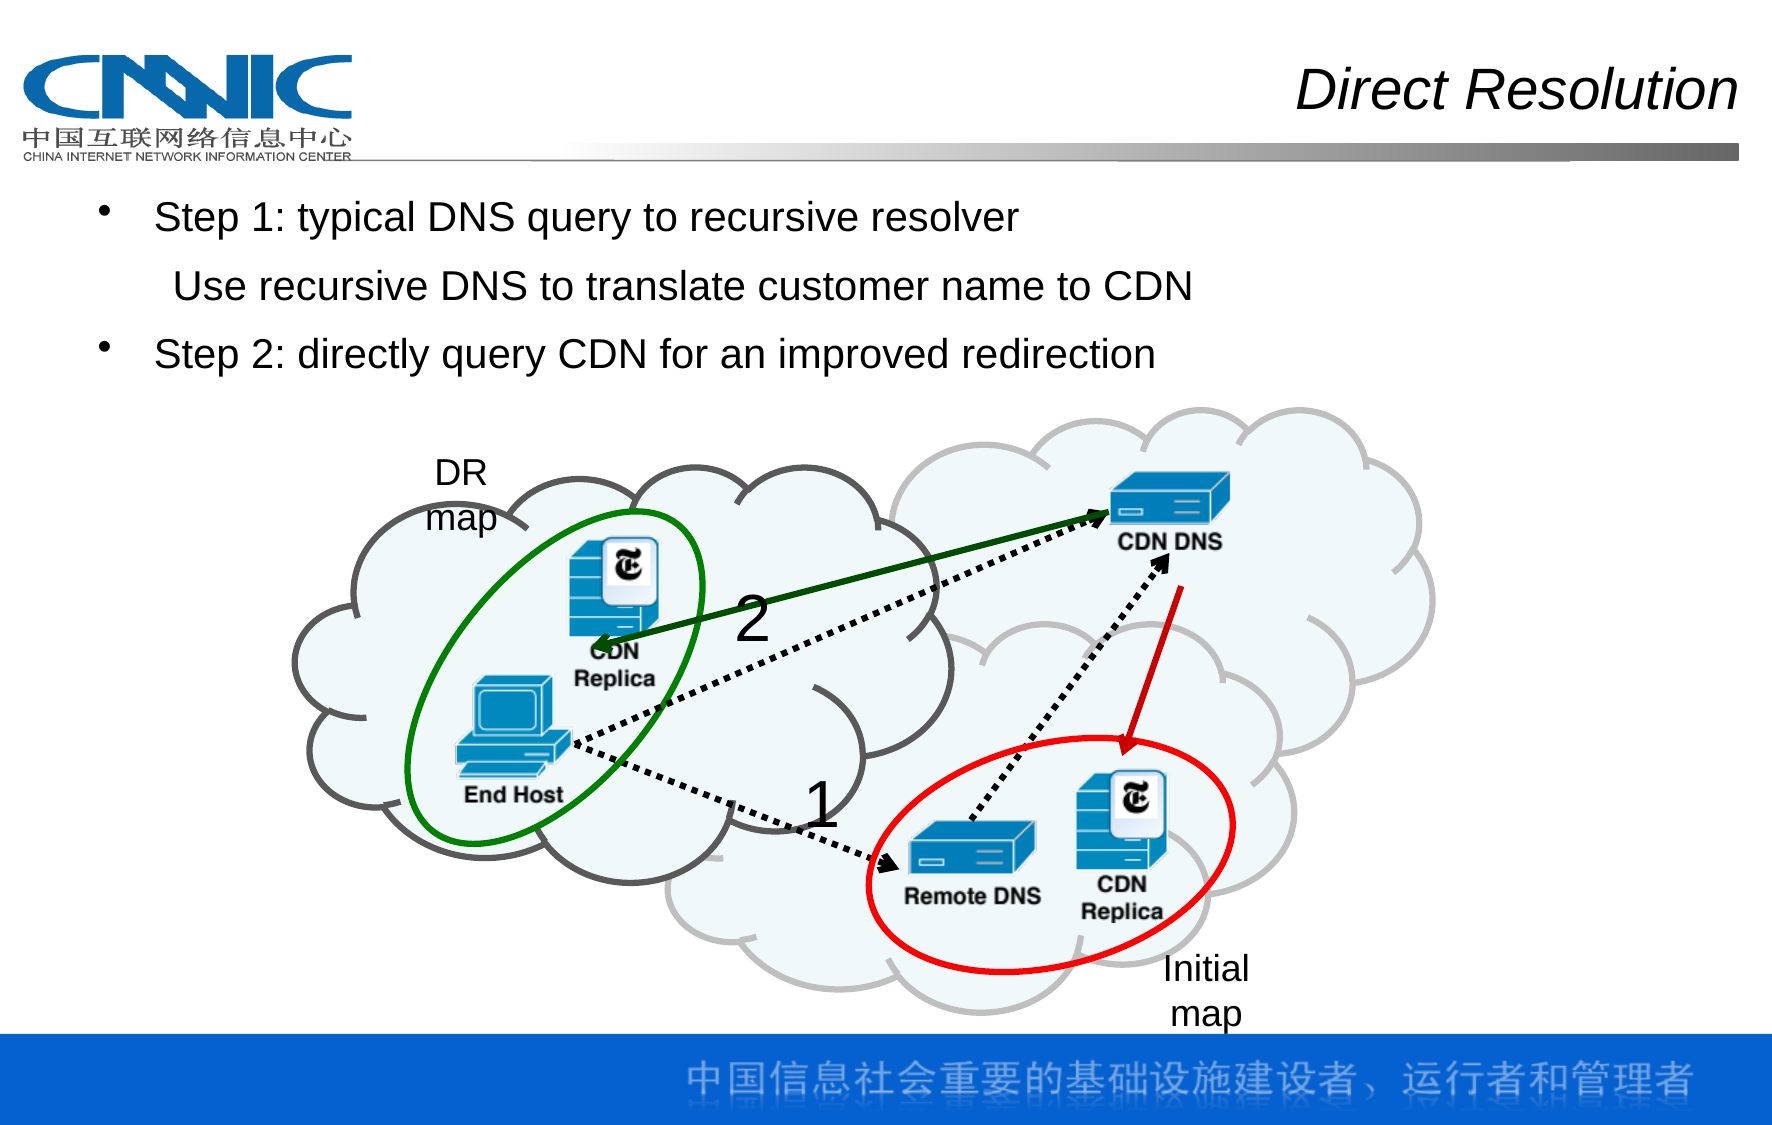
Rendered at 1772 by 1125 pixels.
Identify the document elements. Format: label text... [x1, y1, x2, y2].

picture [1118, 509, 1143, 515]
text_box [864, 585, 1266, 1043]
picture [616, 1039, 1763, 1125]
picture [1110, 470, 1231, 554]
text_box Direct Resolution [371, 42, 1772, 131]
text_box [1114, 564, 1170, 584]
text_box [667, 890, 859, 990]
picture [0, 36, 387, 173]
text_box [1270, 704, 1295, 867]
text_box [1045, 410, 1433, 754]
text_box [370, 440, 1110, 875]
list Step 1: typical DNS query to recursive resolver Use recursive DNS to translate customer name to CDN Step 2: directly query CDN for an improved redirection [82, 172, 1737, 385]
text_box [294, 551, 365, 807]
